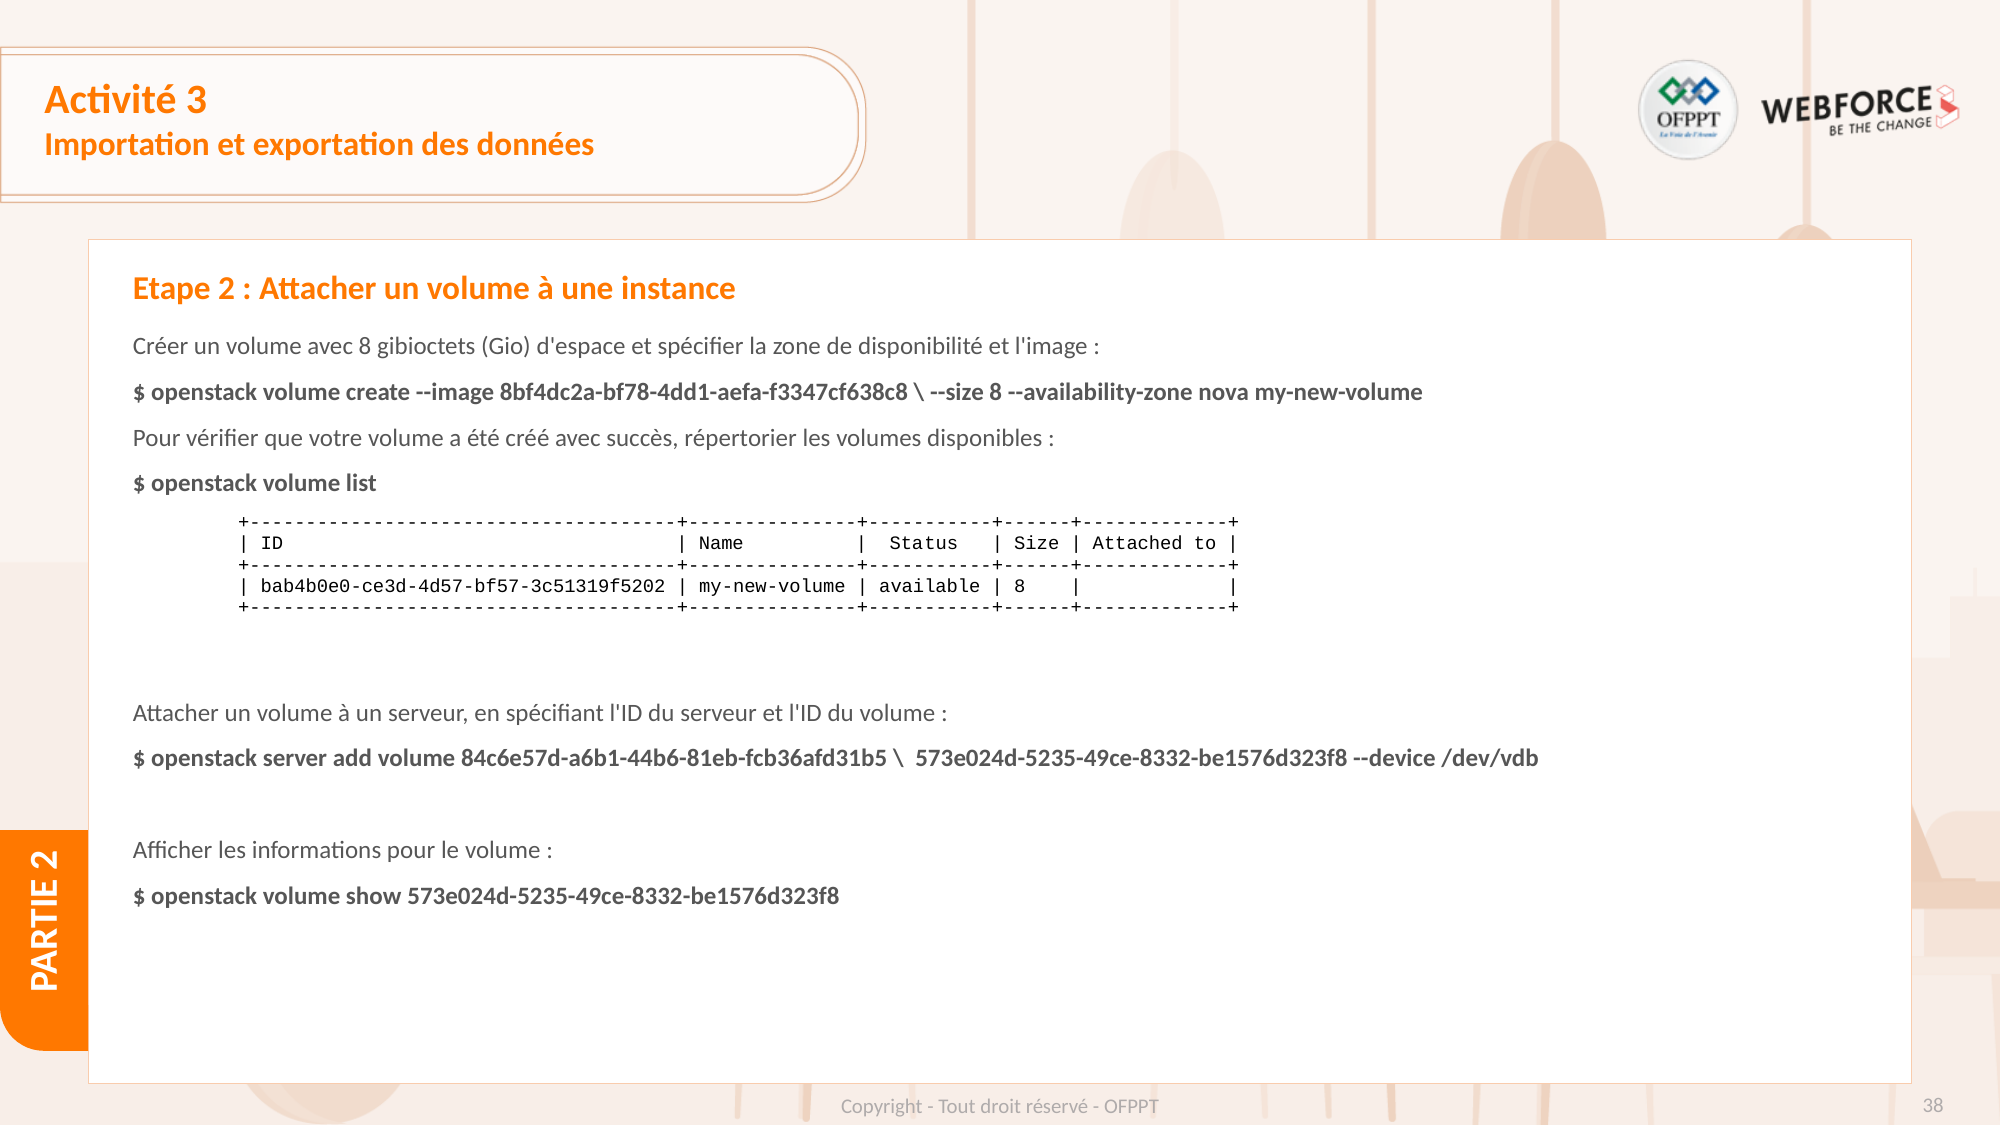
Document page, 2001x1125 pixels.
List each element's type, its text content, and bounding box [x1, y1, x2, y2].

picture [1754, 75, 1967, 145]
list Créer un volume avec 8 gibioctets (Gio) d'espace et spécifier la zone de disponibilité et l'image : $ openstack volume create --image 8bf4dc2a-bf78-4dd1-aefa-f3347cf638c8 \ --size 8 --availability-zone nova my-new-volume Pour vérifier que votre volume a été créé avec succès, répertorier les volumes disponibles : $ openstack volume list Attacher un volume à un serveur, en spécifiant l'ID du serveur et l'ID du volume : $ openstack server add volume 84c6e57d-a6b1-44b6-81eb-fcb36afd31b5 \ 573e024d-5235-49ce-8332-be1576d323f8 --device /dev/vdb Afficher les informations pour le volume : $ openstack volume show 573e024d-5235-49ce-8332-be1576d323f8 [118, 318, 1881, 1060]
picture [238, 512, 1301, 619]
list Importation et exportation des données [29, 119, 863, 192]
list Etape 2 : Attacher un volume à une instance [118, 265, 1881, 318]
picture [1634, 56, 1743, 164]
title Activité 3 [29, 65, 863, 119]
